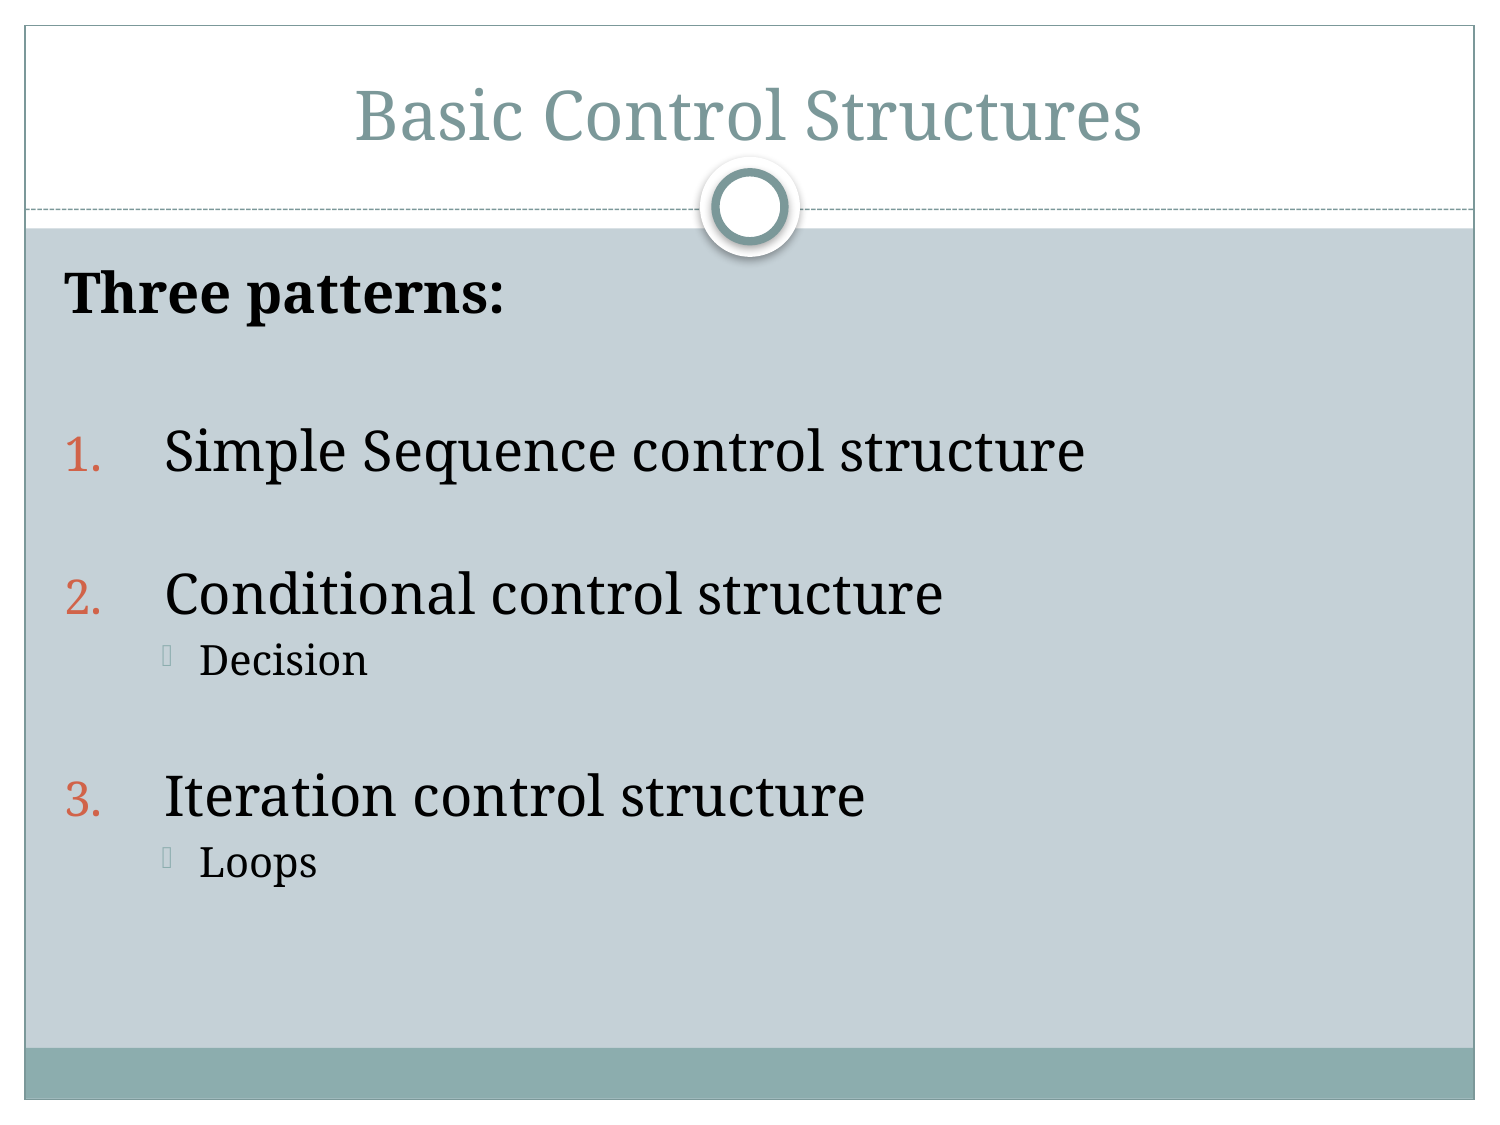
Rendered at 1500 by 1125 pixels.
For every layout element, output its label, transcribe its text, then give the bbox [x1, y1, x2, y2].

title Basic Control Structures [49, 37, 1450, 162]
list Three patterns: Simple Sequence control structure Conditional control structure Decision Iteration control structure Loops [49, 249, 1450, 1005]
